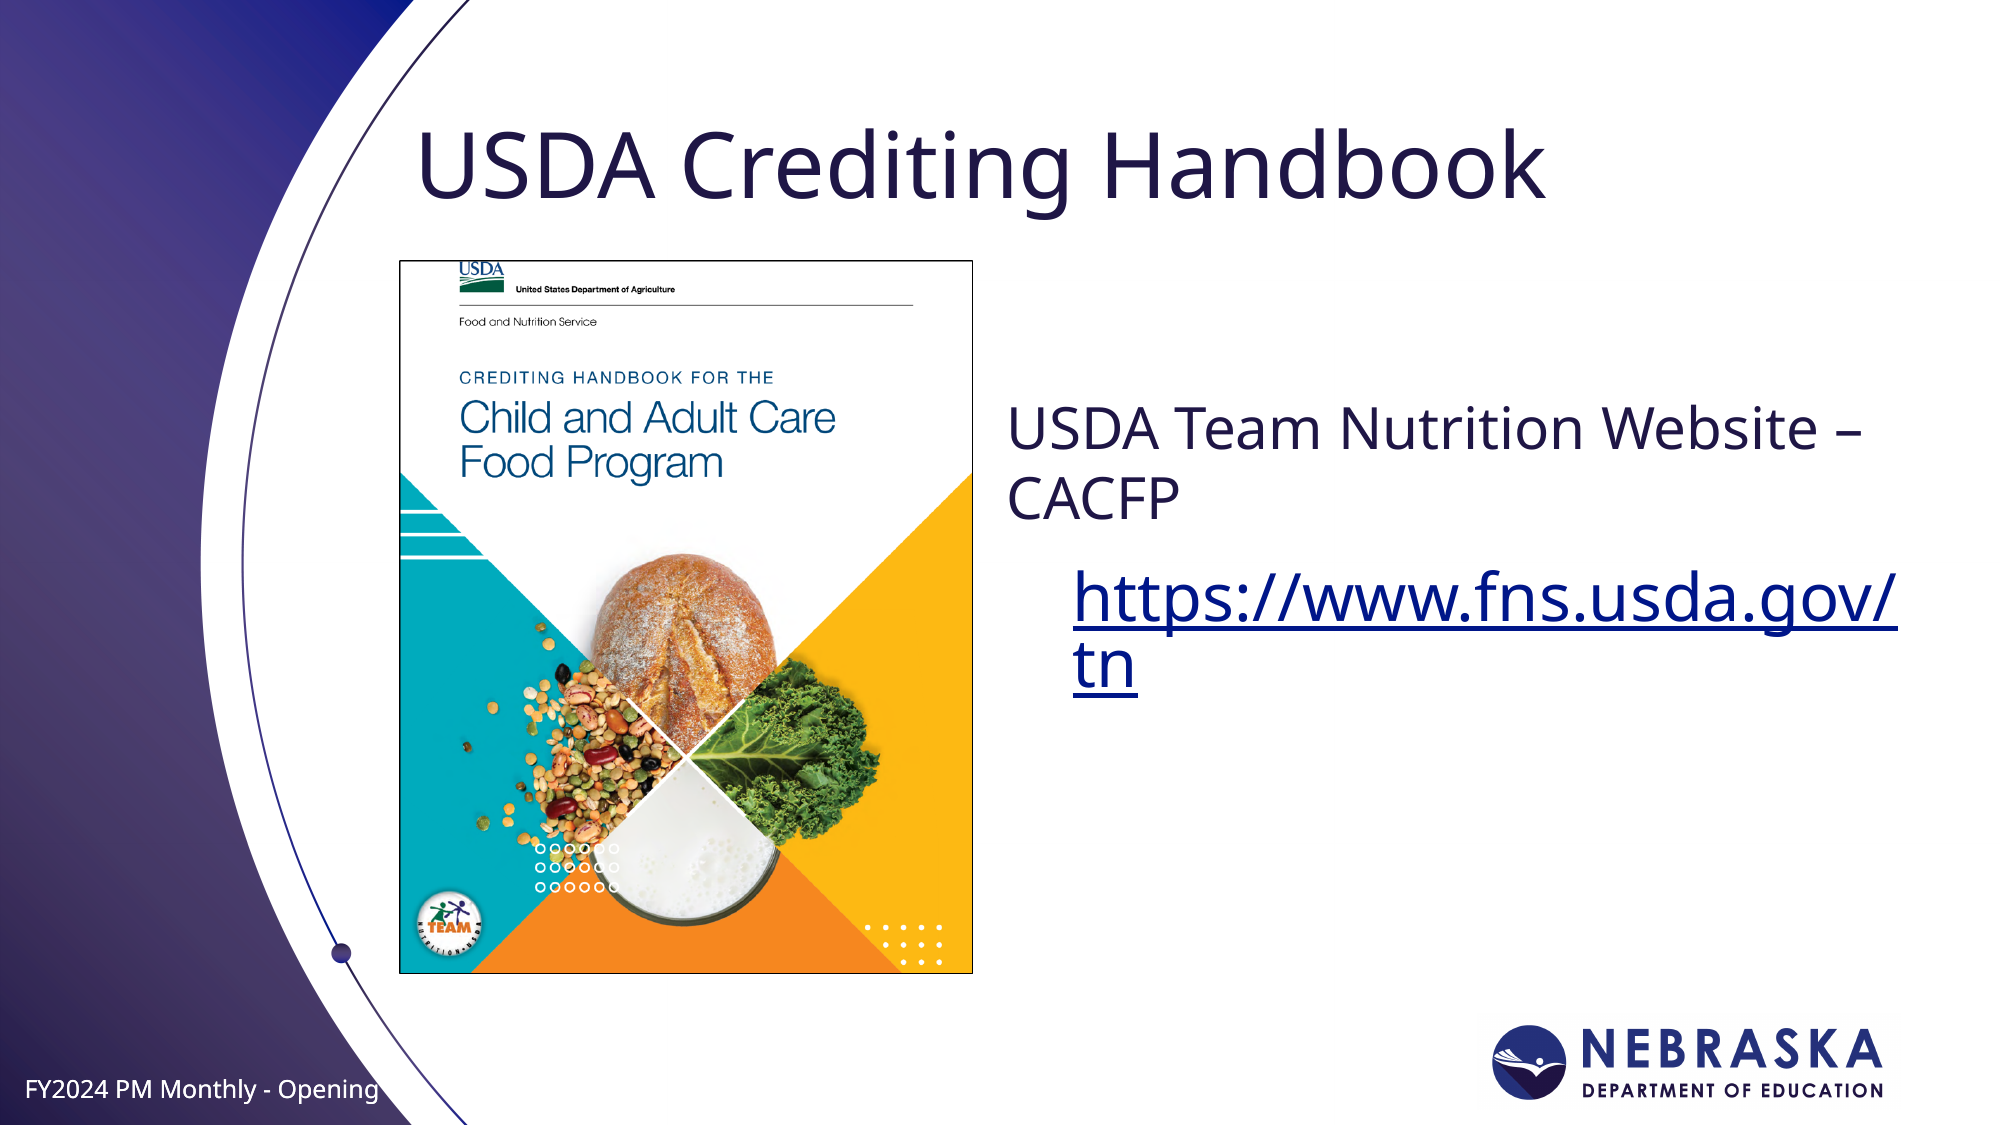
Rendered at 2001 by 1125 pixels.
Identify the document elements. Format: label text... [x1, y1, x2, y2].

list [399, 260, 973, 975]
text_box USDA Team Nutrition Website – CACFP [991, 383, 1948, 539]
text_box https://www.fns.usda.gov/tn [1058, 547, 1918, 653]
title USDA Crediting Handbook [399, 59, 1863, 278]
picture [0, 0, 2001, 1125]
